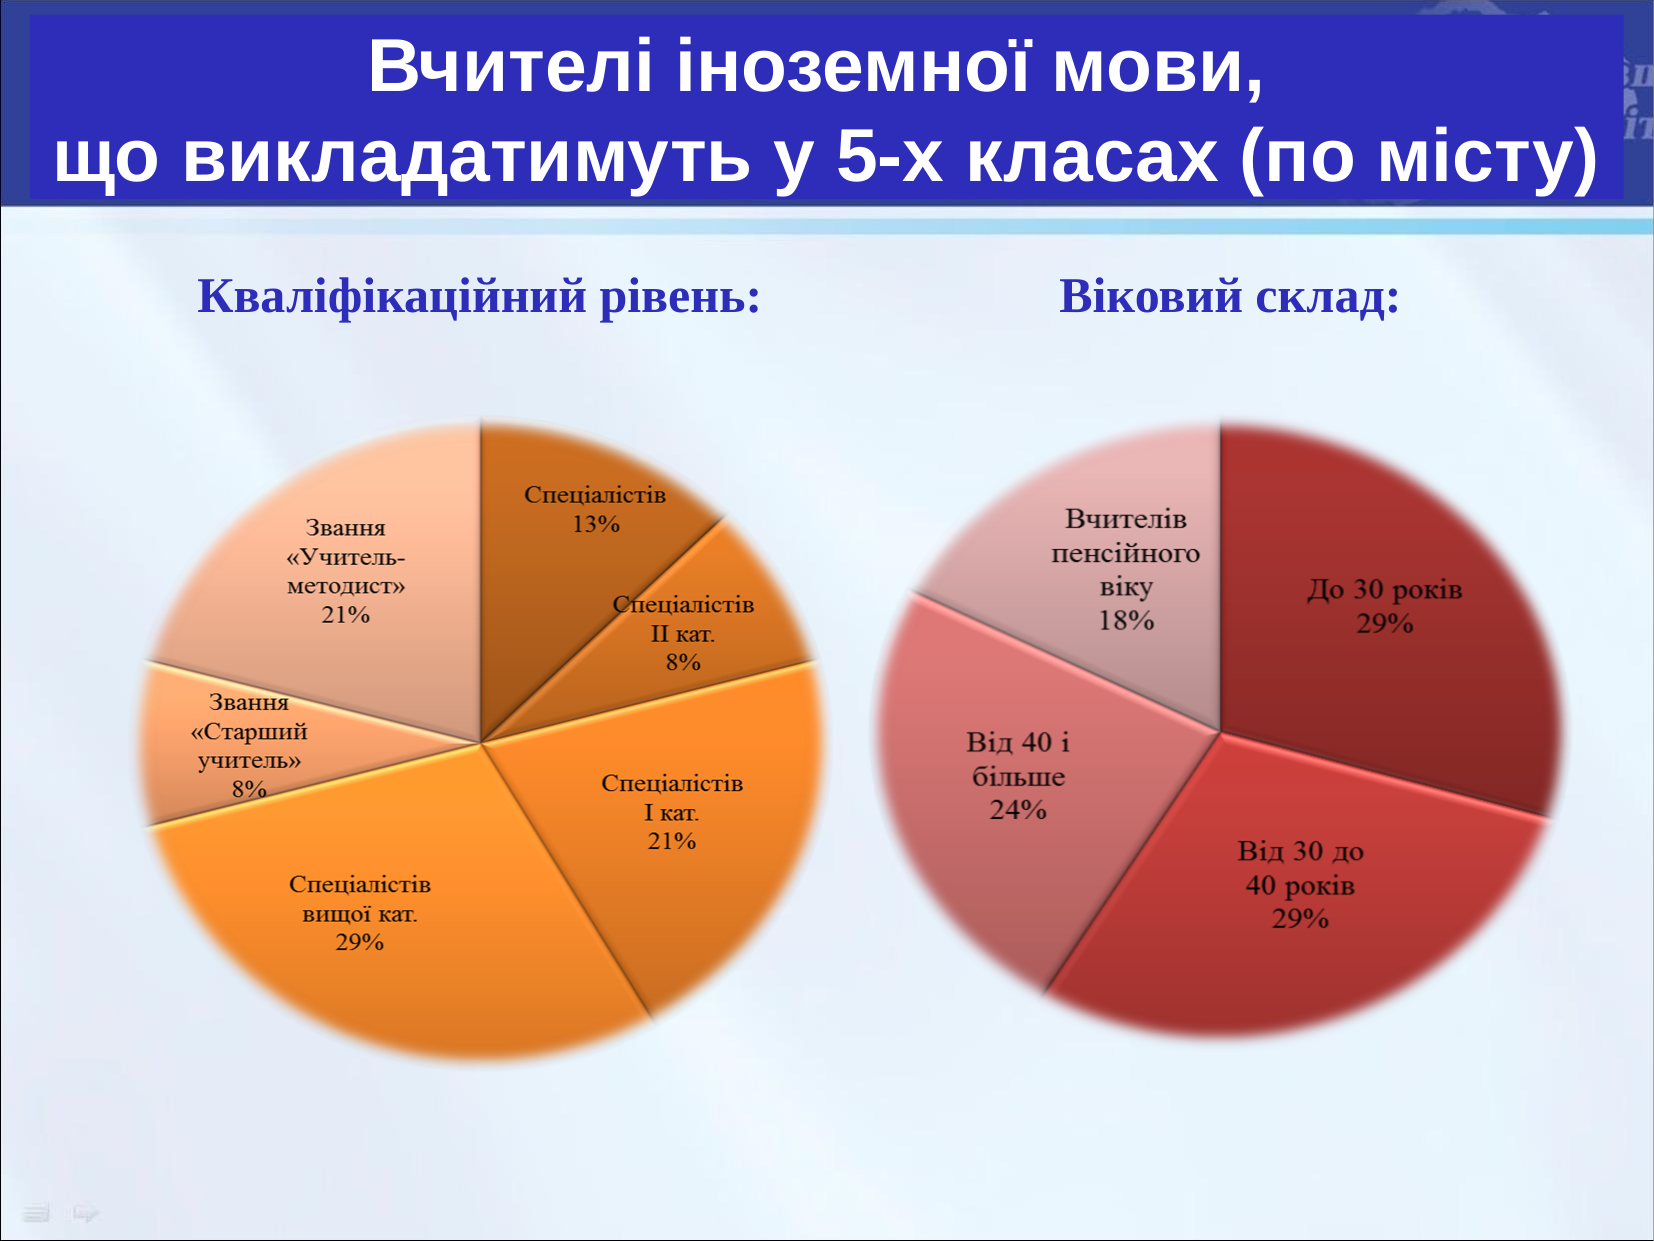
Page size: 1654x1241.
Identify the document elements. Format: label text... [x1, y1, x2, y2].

picture [0, 0, 1654, 1241]
table_header Віковий склад: [821, 268, 1565, 388]
text_box Вчителі іноземної мови, що викладатимуть у 5-х класах (по місту) [29, 14, 1624, 199]
table_header Кваліфікаційний рівень: [77, 268, 821, 388]
